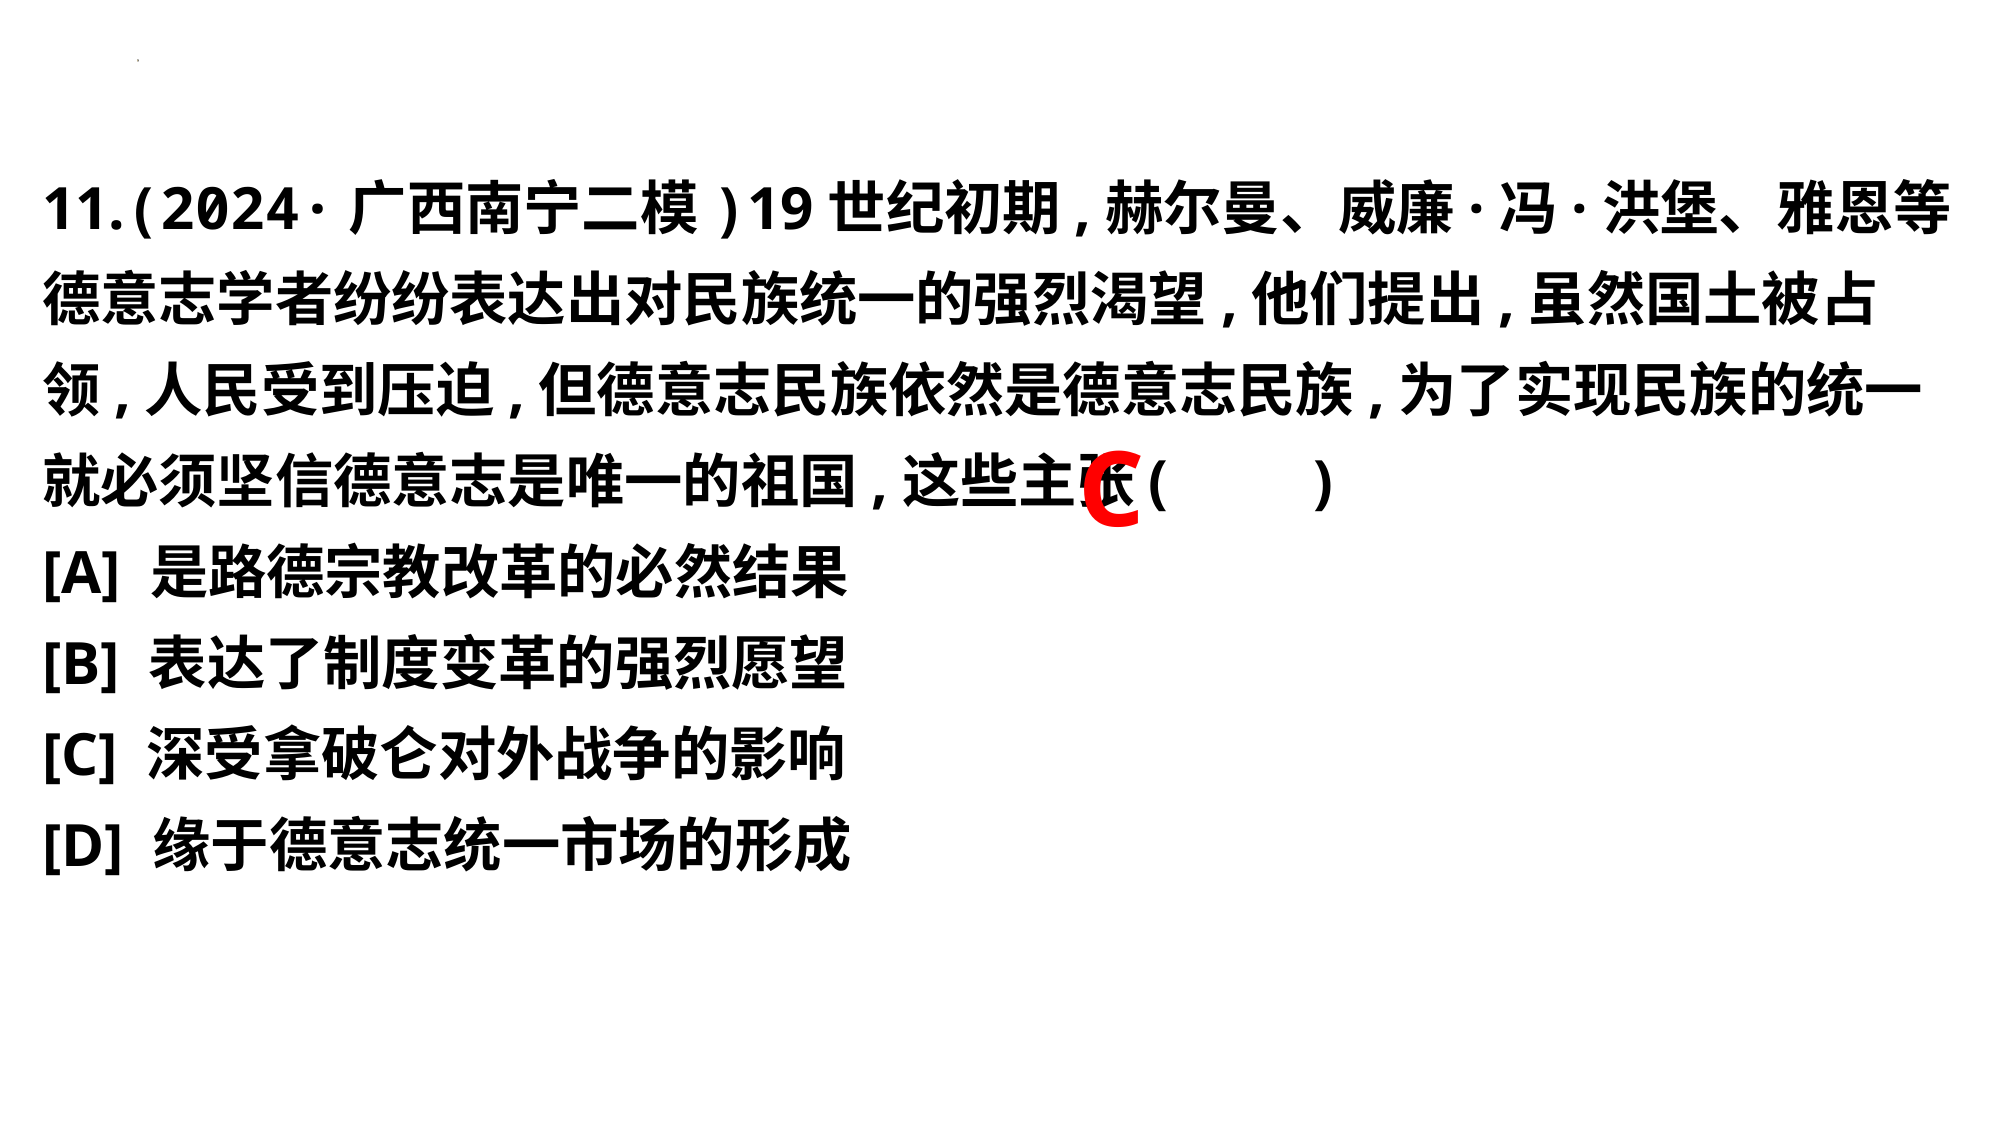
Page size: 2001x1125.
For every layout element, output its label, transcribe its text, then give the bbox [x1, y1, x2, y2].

text_box 11.(2024·广西南宁二模)19世纪初期,赫尔曼、威廉·冯·洪堡、雅恩等德意志学者纷纷表达出对民族统一的强烈渴望,他们提出,虽然国土被占领,人民受到压迫,但德意志民族依然是德意志民族,为了实现民族的统一就必须坚信德意志是唯一的祖国,这些主张( ) [A] 是路德宗教改革的必然结果 [B] 表达了制度变革的强烈愿望 [C] 深受拿破仑对外战争的影响 [D] 缘于德意志统一市场的形成 [27, 142, 1969, 886]
text_box C [1063, 377, 1193, 555]
